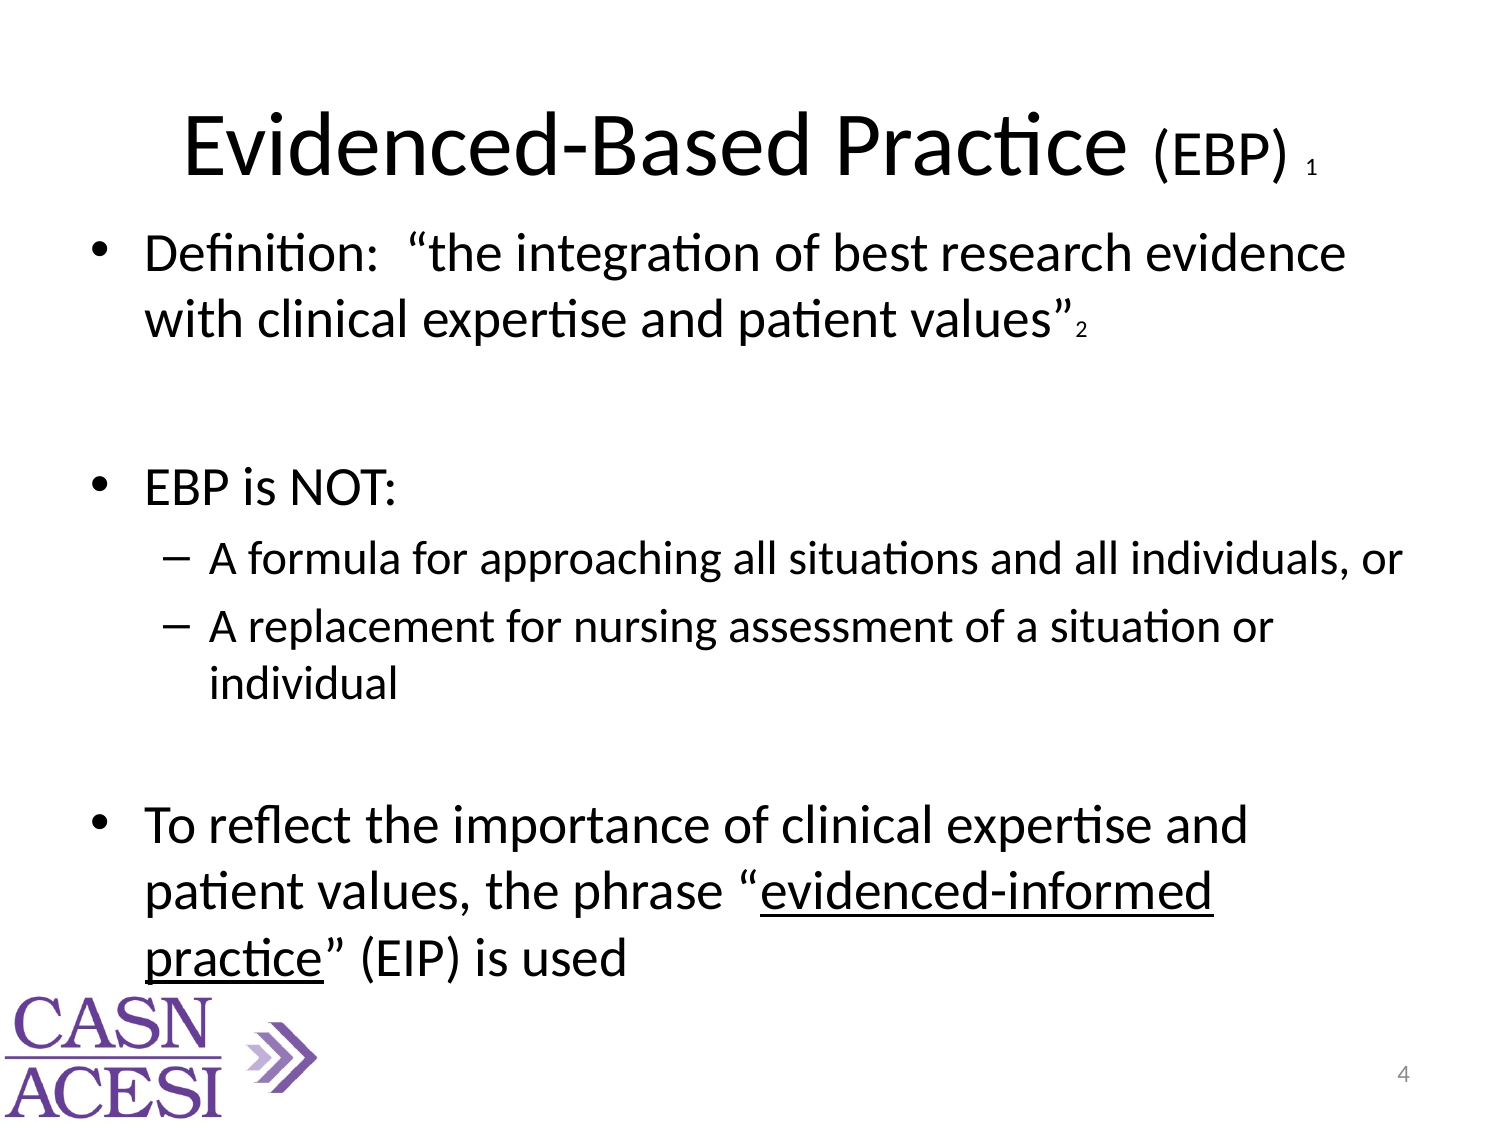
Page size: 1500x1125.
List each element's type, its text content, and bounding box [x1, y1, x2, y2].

slide_number 4 [1074, 1042, 1425, 1103]
picture [0, 993, 325, 1125]
list Definition: “the integration of best research evidence with clinical expertise and patient values”2 EBP is NOT: A formula for approaching all situations and all individuals, or A replacement for nursing assessment of a situation or individual To reflect the importance of clinical expertise and patient values, the phrase “evidenced-informed practice” (EIP) is used [75, 208, 1425, 1005]
title Evidenced-Based Practice (EBP) 1 [75, 45, 1425, 208]
